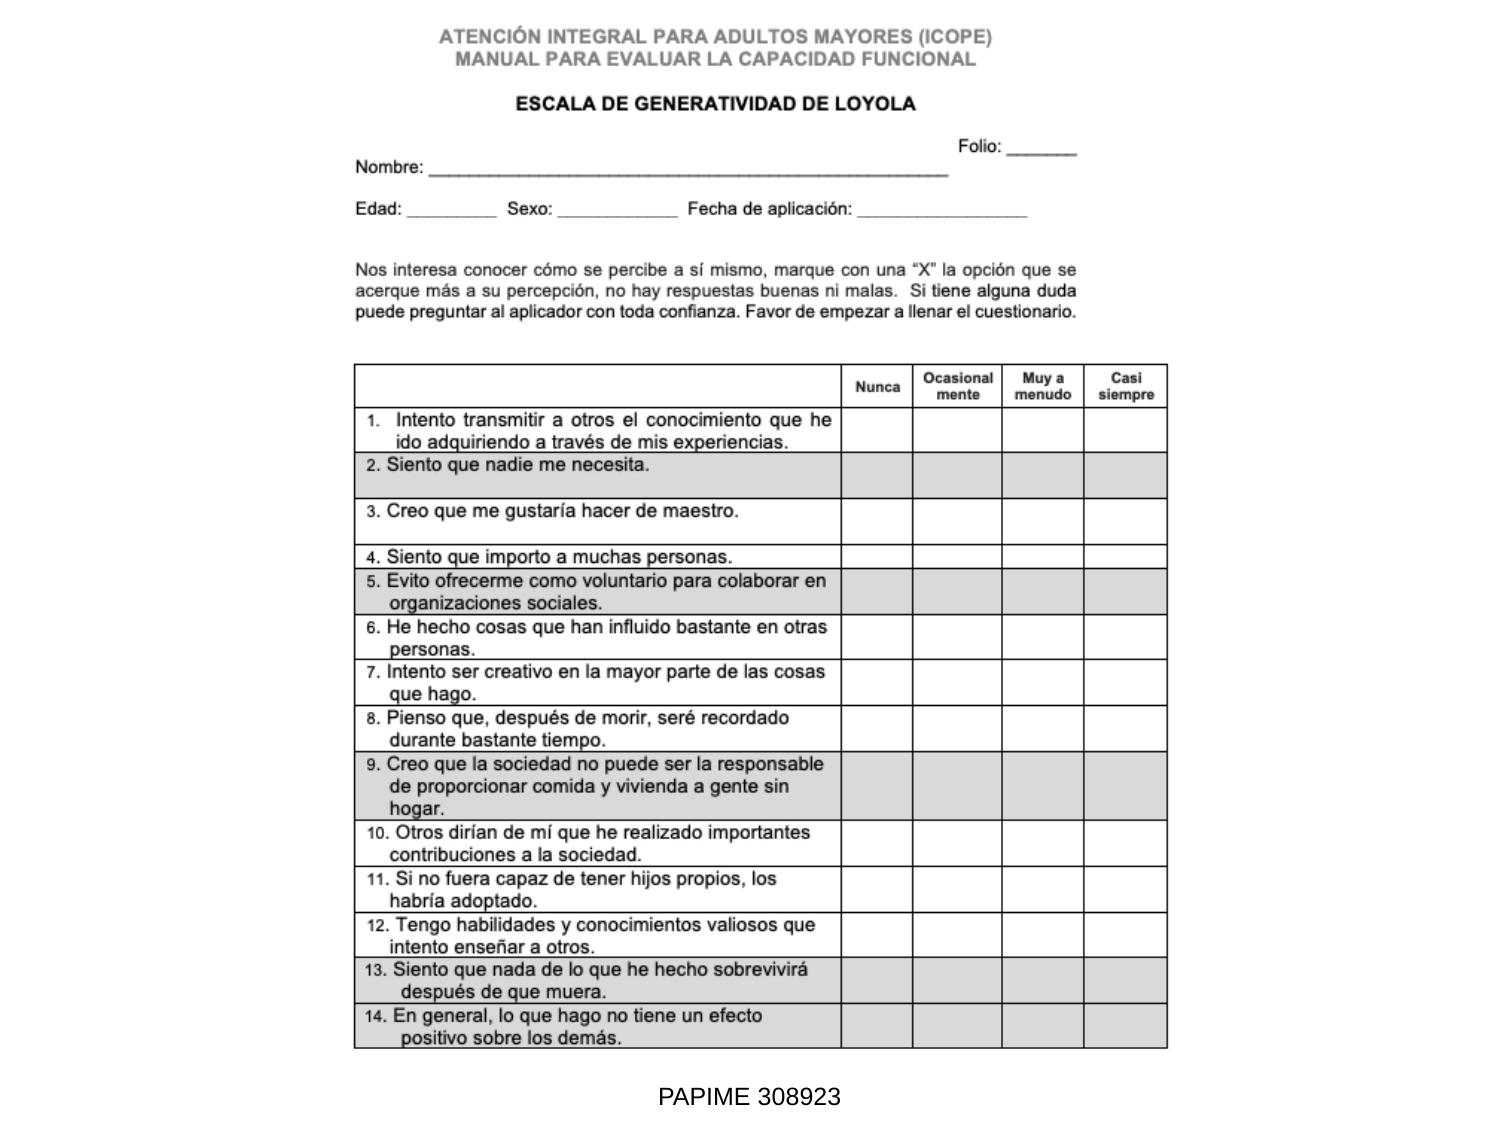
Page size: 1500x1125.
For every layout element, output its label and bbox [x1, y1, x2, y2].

picture [304, 0, 1196, 1125]
